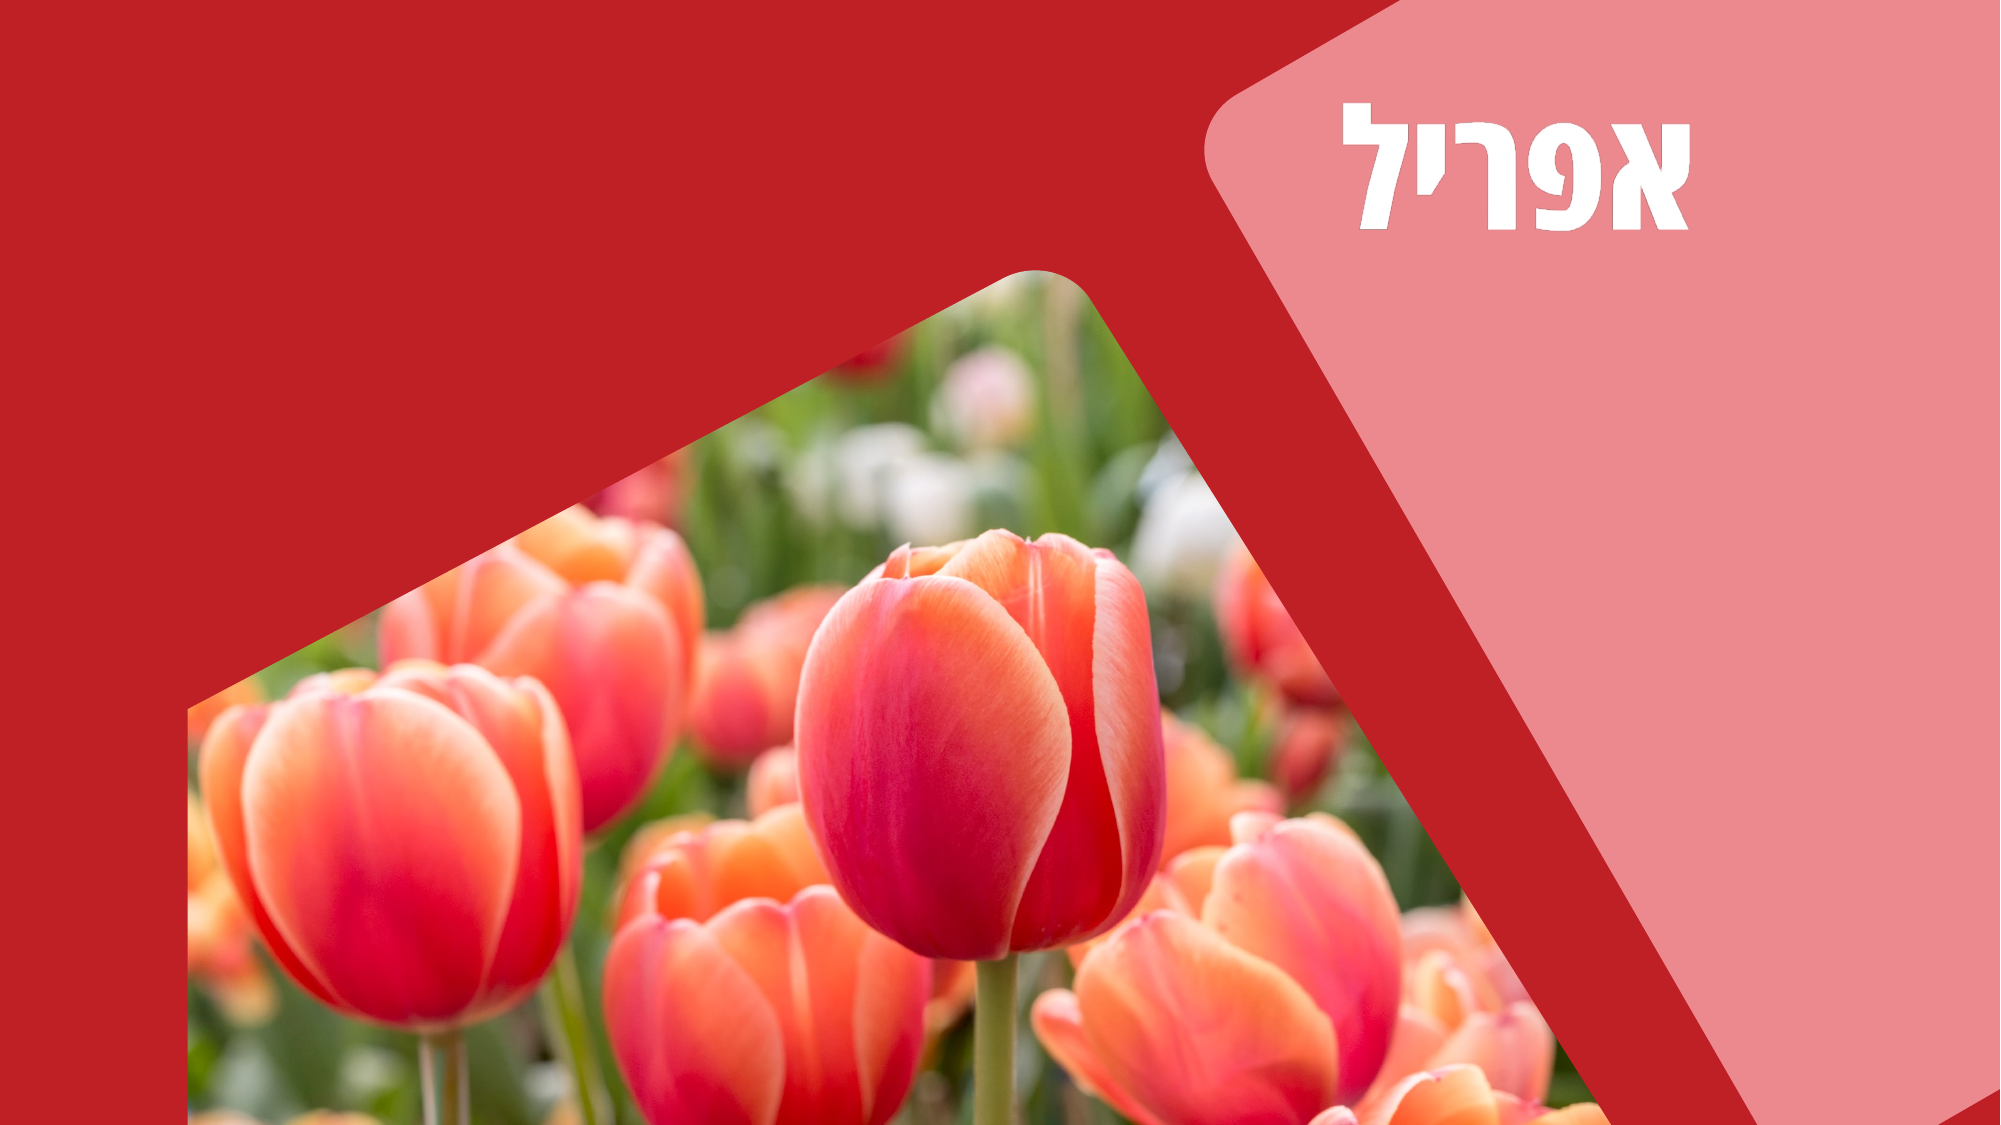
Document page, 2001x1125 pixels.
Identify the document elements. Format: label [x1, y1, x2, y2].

text_box [1365, 0, 2000, 18]
picture [187, 19, 2000, 1125]
text_box [1662, 382, 2000, 1125]
